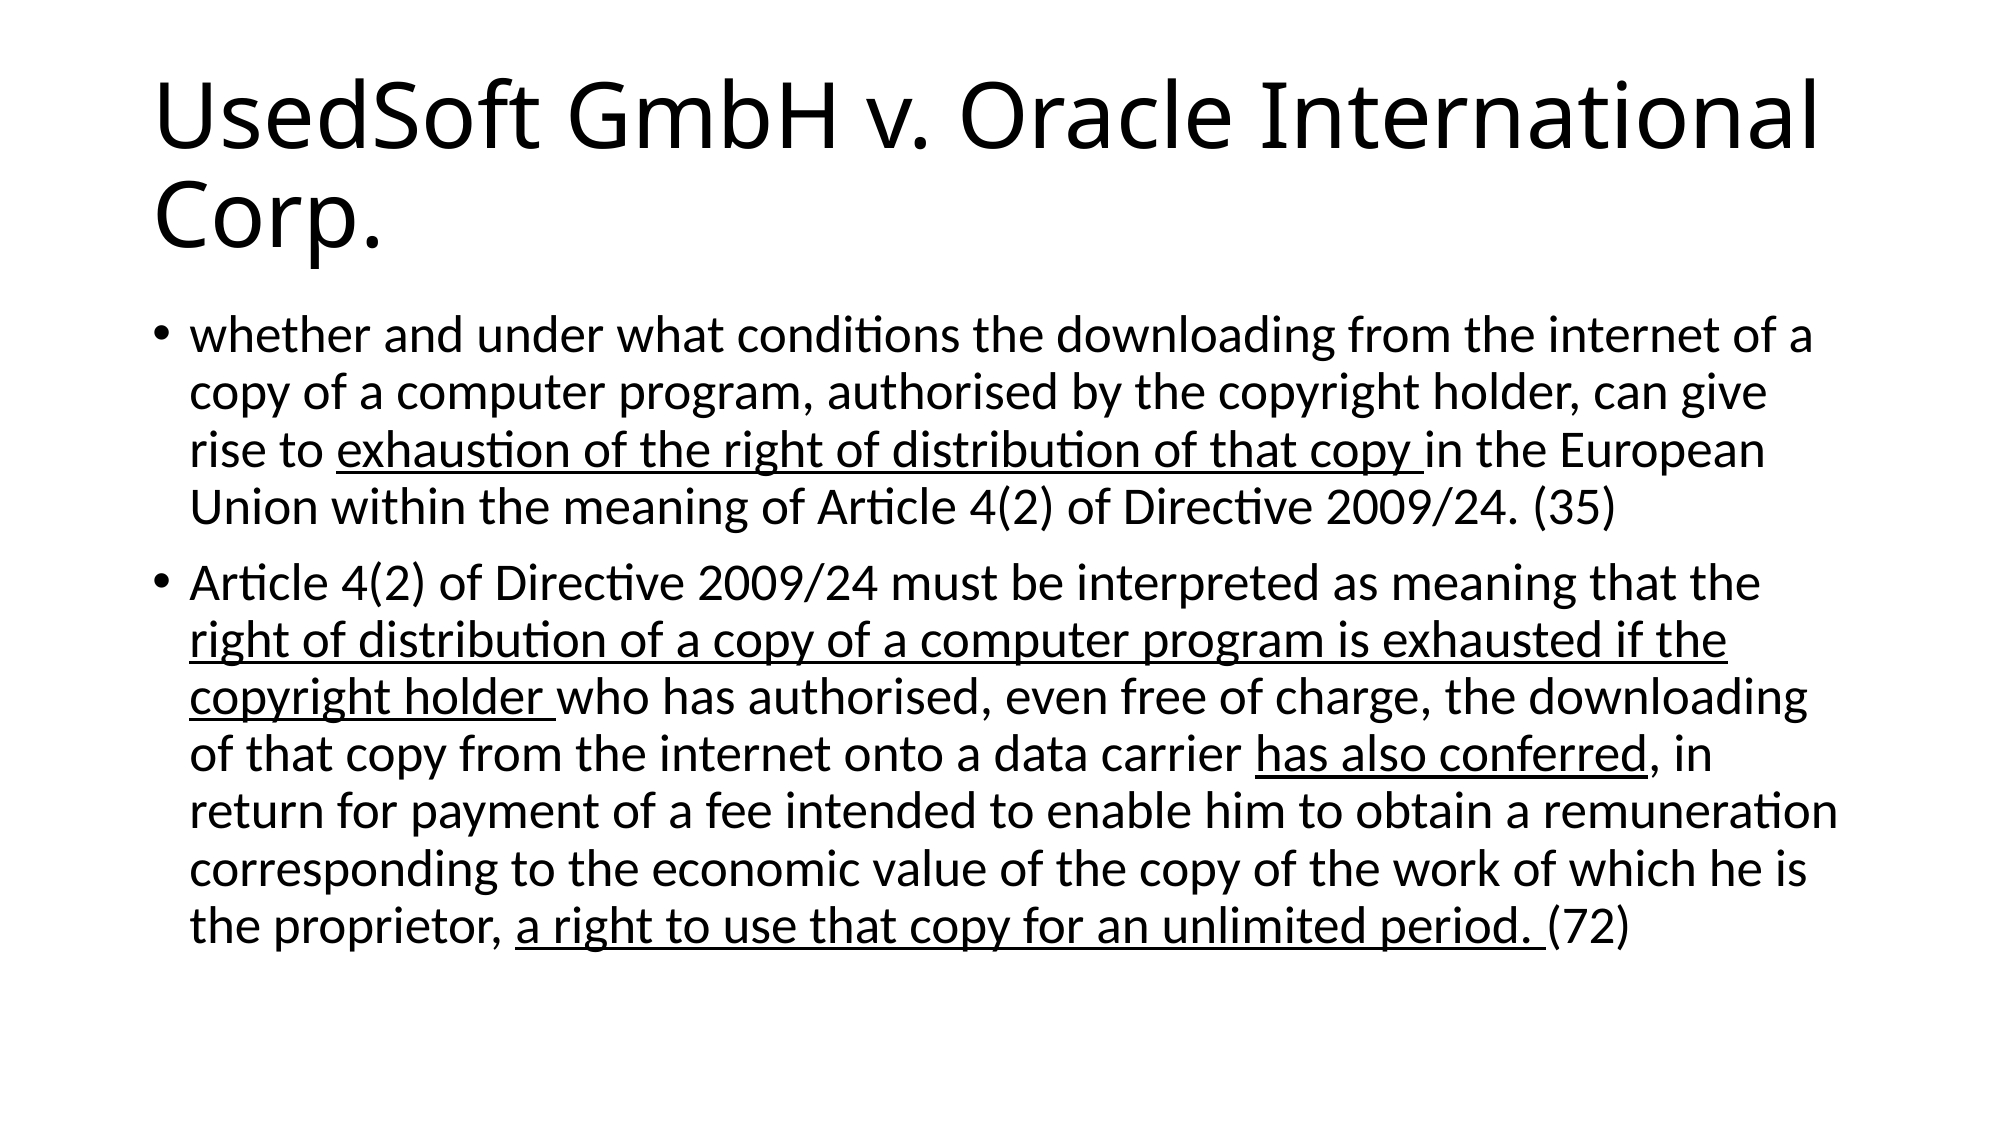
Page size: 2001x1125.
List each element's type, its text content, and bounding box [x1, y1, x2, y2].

title UsedSoft GmbH v. Oracle International Corp. [137, 59, 1863, 278]
list whether and under what conditions the downloading from the internet of a copy of a computer program, authorised by the copyright holder, can give rise to exhaustion of the right of distribution of that copy in the European Union within the meaning of Article 4(2) of Directive 2009/24. (35) Article 4(2) of Directive 2009/24 must be interpreted as meaning that the right of distribution of a copy of a computer program is exhausted if the copyright holder who has authorised, even free of charge, the downloading of that copy from the internet onto a data carrier has also conferred, in return for payment of a fee intended to enable him to obtain a remuneration corresponding to the economic value of the copy of the work of which he is the proprietor, a right to use that copy for an unlimited period. (72) [137, 299, 1863, 1014]
